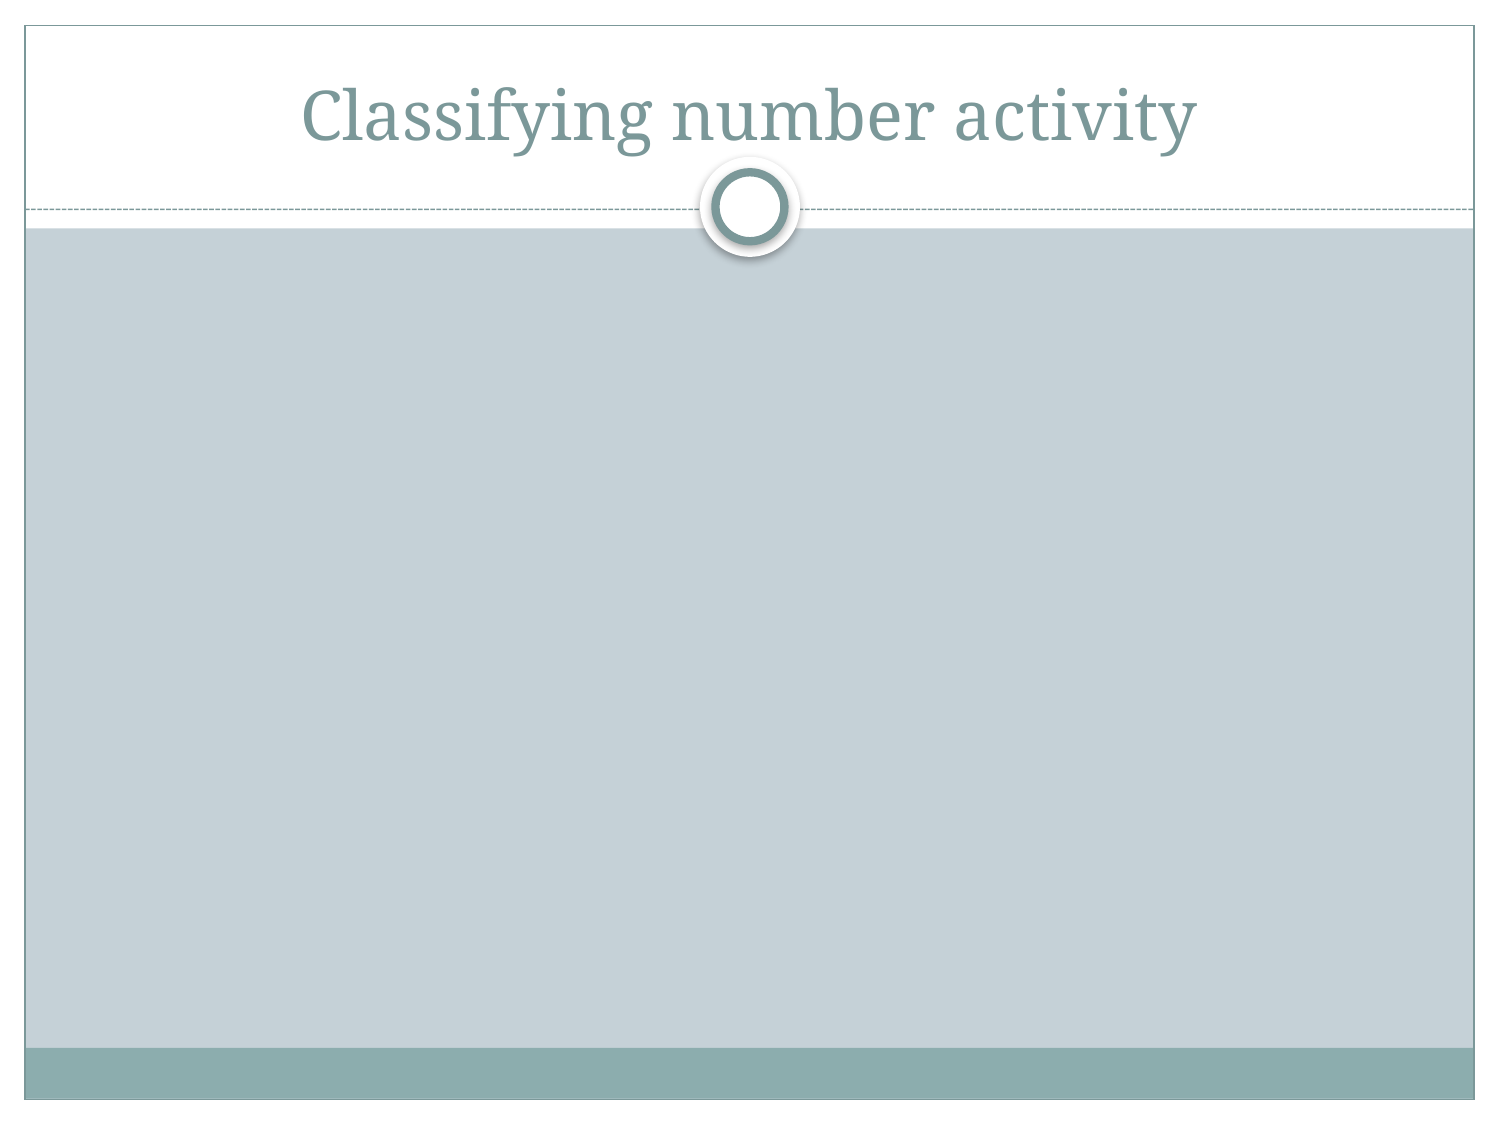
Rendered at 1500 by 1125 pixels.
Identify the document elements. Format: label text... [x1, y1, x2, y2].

title Classifying number activity [49, 37, 1450, 162]
